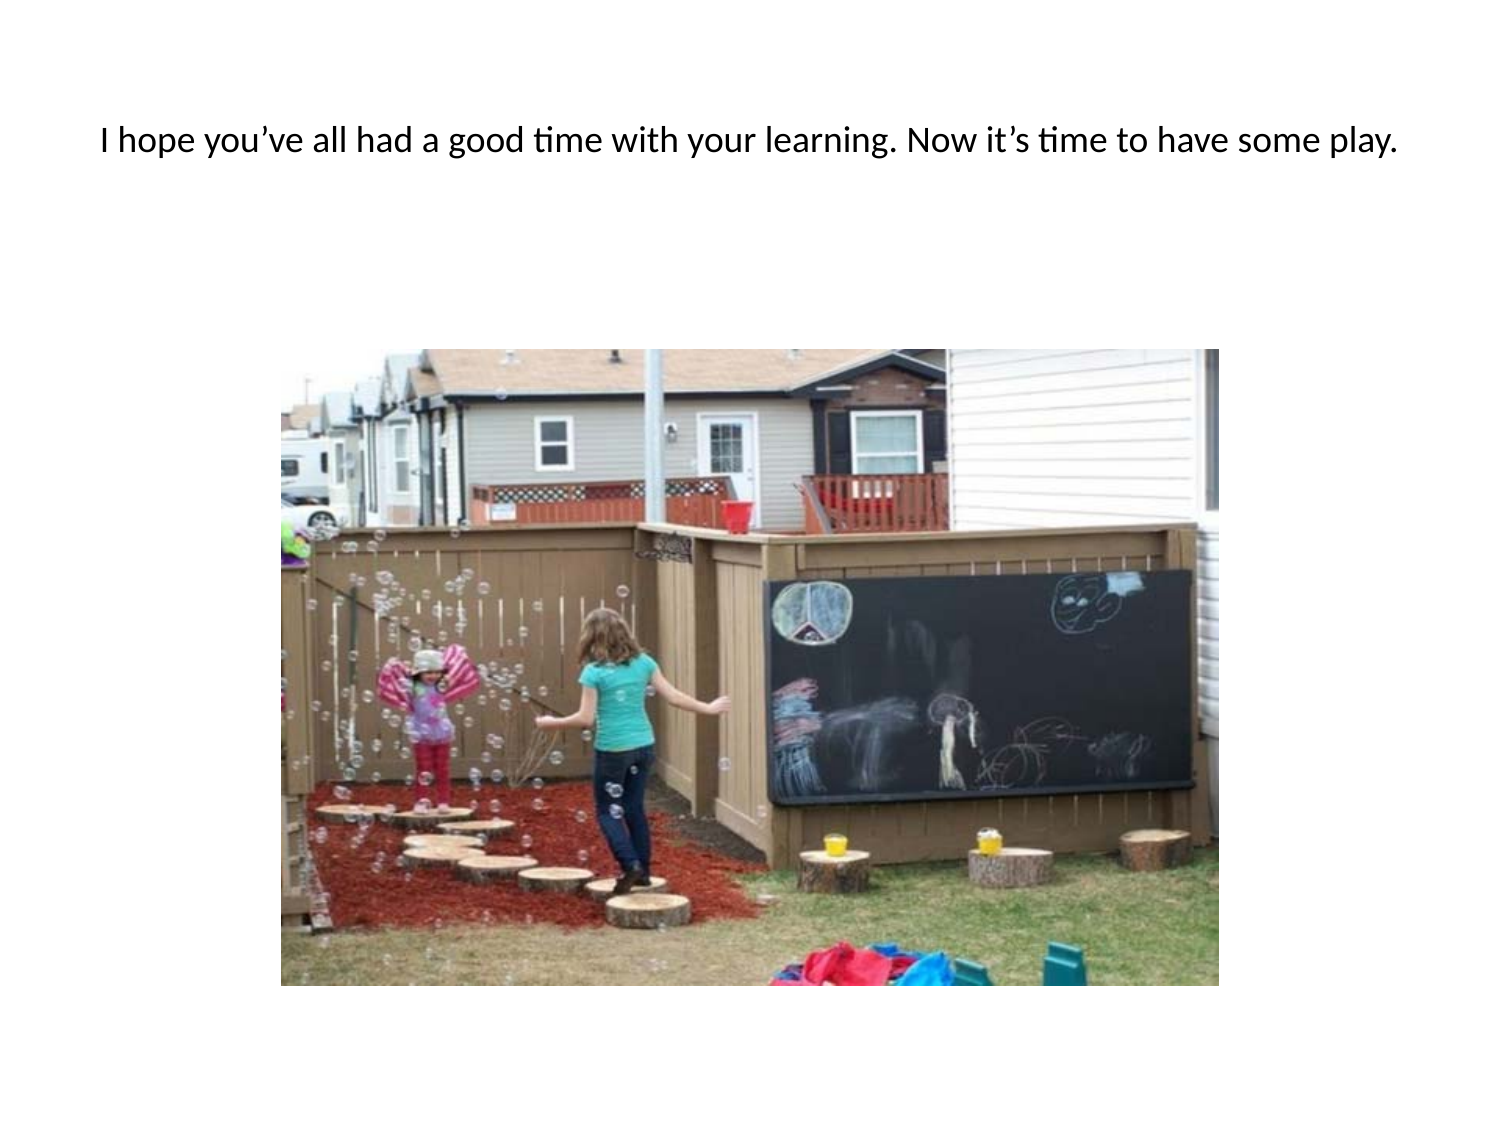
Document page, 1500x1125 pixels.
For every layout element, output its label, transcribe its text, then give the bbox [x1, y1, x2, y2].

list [281, 349, 1219, 986]
title I hope you’ve all had a good time with your learning. Now it’s time to have some play. [75, 45, 1425, 185]
